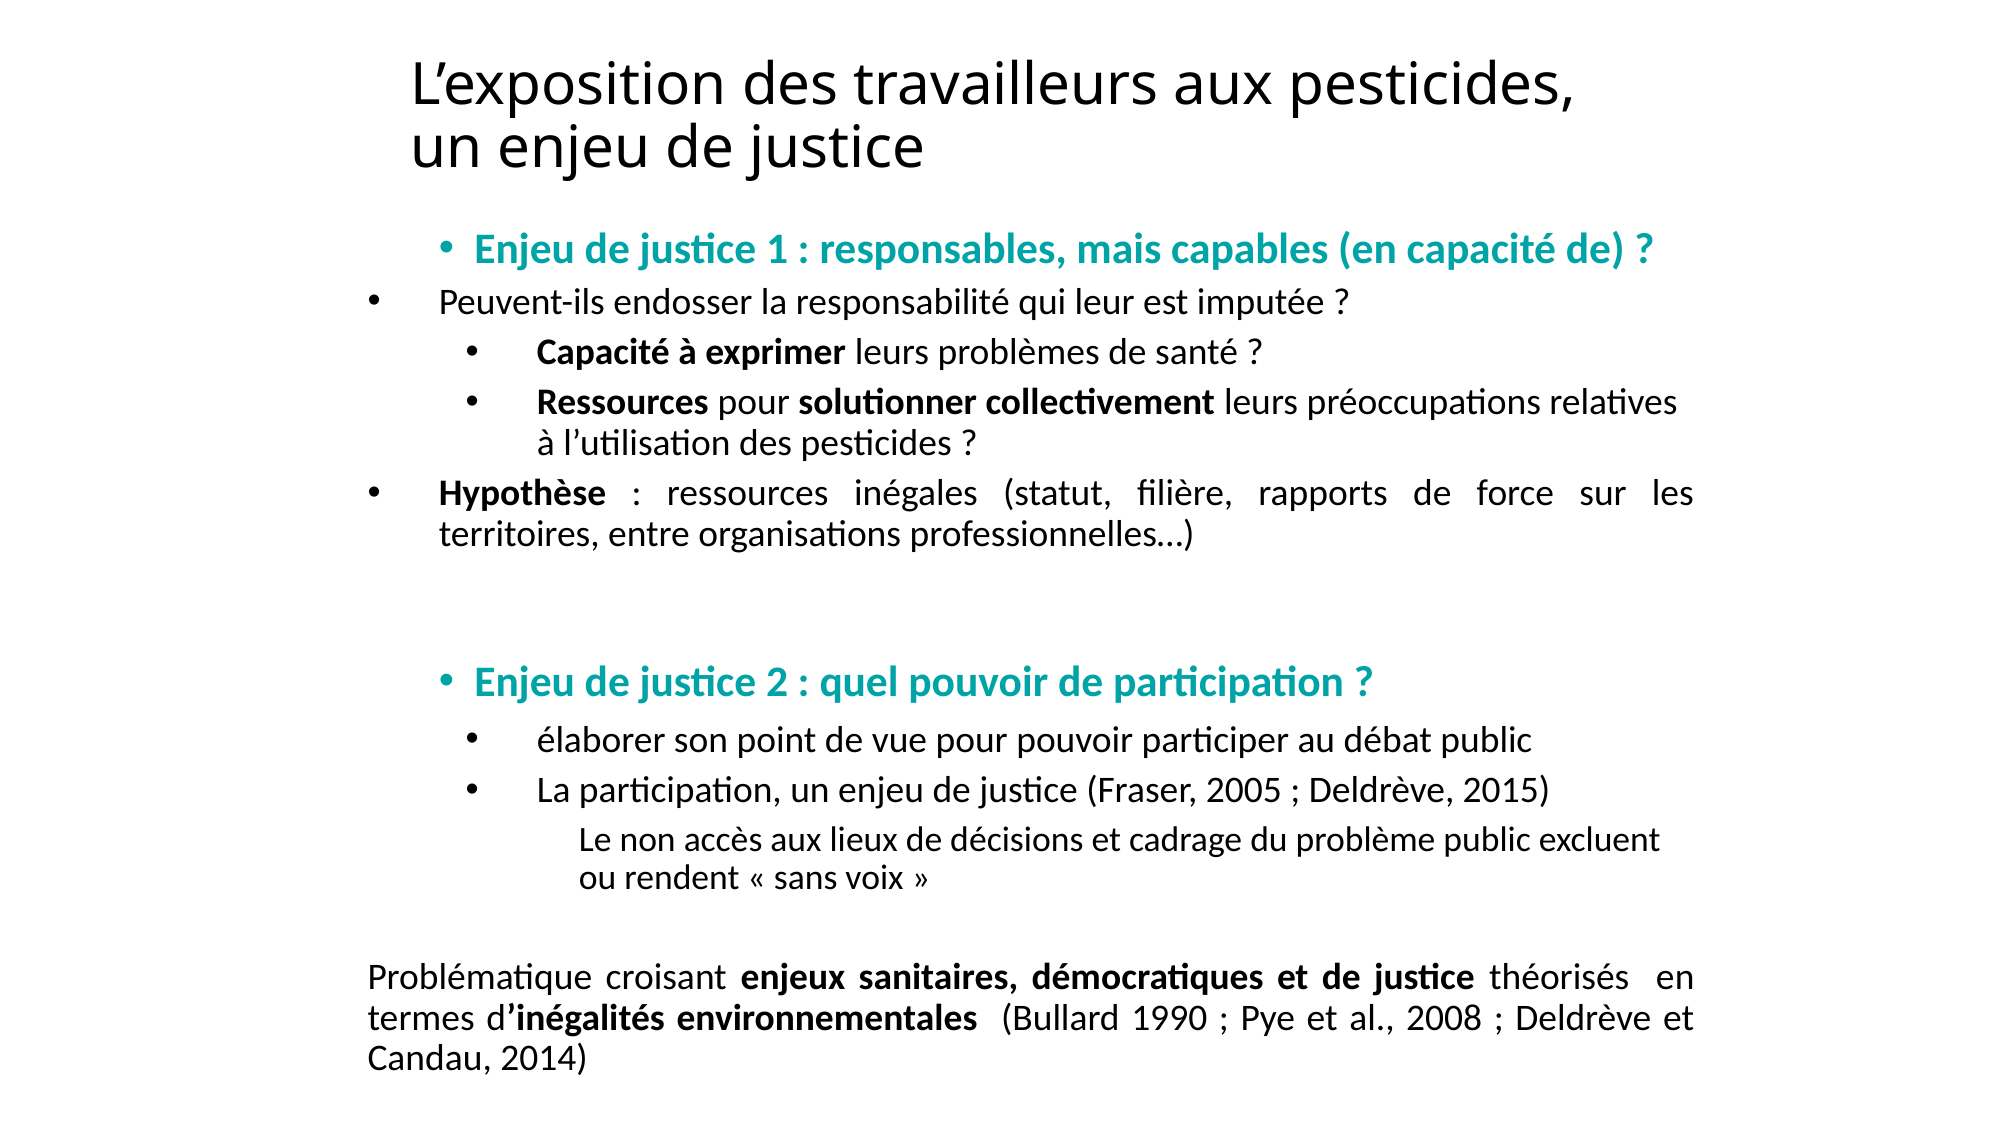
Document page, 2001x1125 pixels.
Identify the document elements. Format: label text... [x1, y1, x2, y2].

title L’exposition des travailleurs aux pesticides, un enjeu de justice [395, 12, 1608, 212]
list Enjeu de justice 1 : responsables, mais capables (en capacité de) ? Peuvent-ils endosser la responsabilité qui leur est imputée ? Capacité à exprimer leurs problèmes de santé ? Ressources pour solutionner collectivement leurs préoccupations relatives à l’utilisation des pesticides ? Hypothèse : ressources inégales (statut, filière, rapports de force sur les territoires, entre organisations professionnelles…) Enjeu de justice 2 : quel pouvoir de participation ? élaborer son point de vue pour pouvoir participer au débat public La participation, un enjeu de justice (Fraser, 2005 ; Deldrève, 2015) Le non accès aux lieux de décisions et cadrage du problème public excluent ou rendent « sans voix » Problématique croisant enjeux sanitaires, démocratiques et de justice théorisés en termes d’inégalités environnementales (Bullard 1990 ; Pye et al., 2008 ; Deldrève et Candau, 2014) [352, 212, 1710, 1094]
